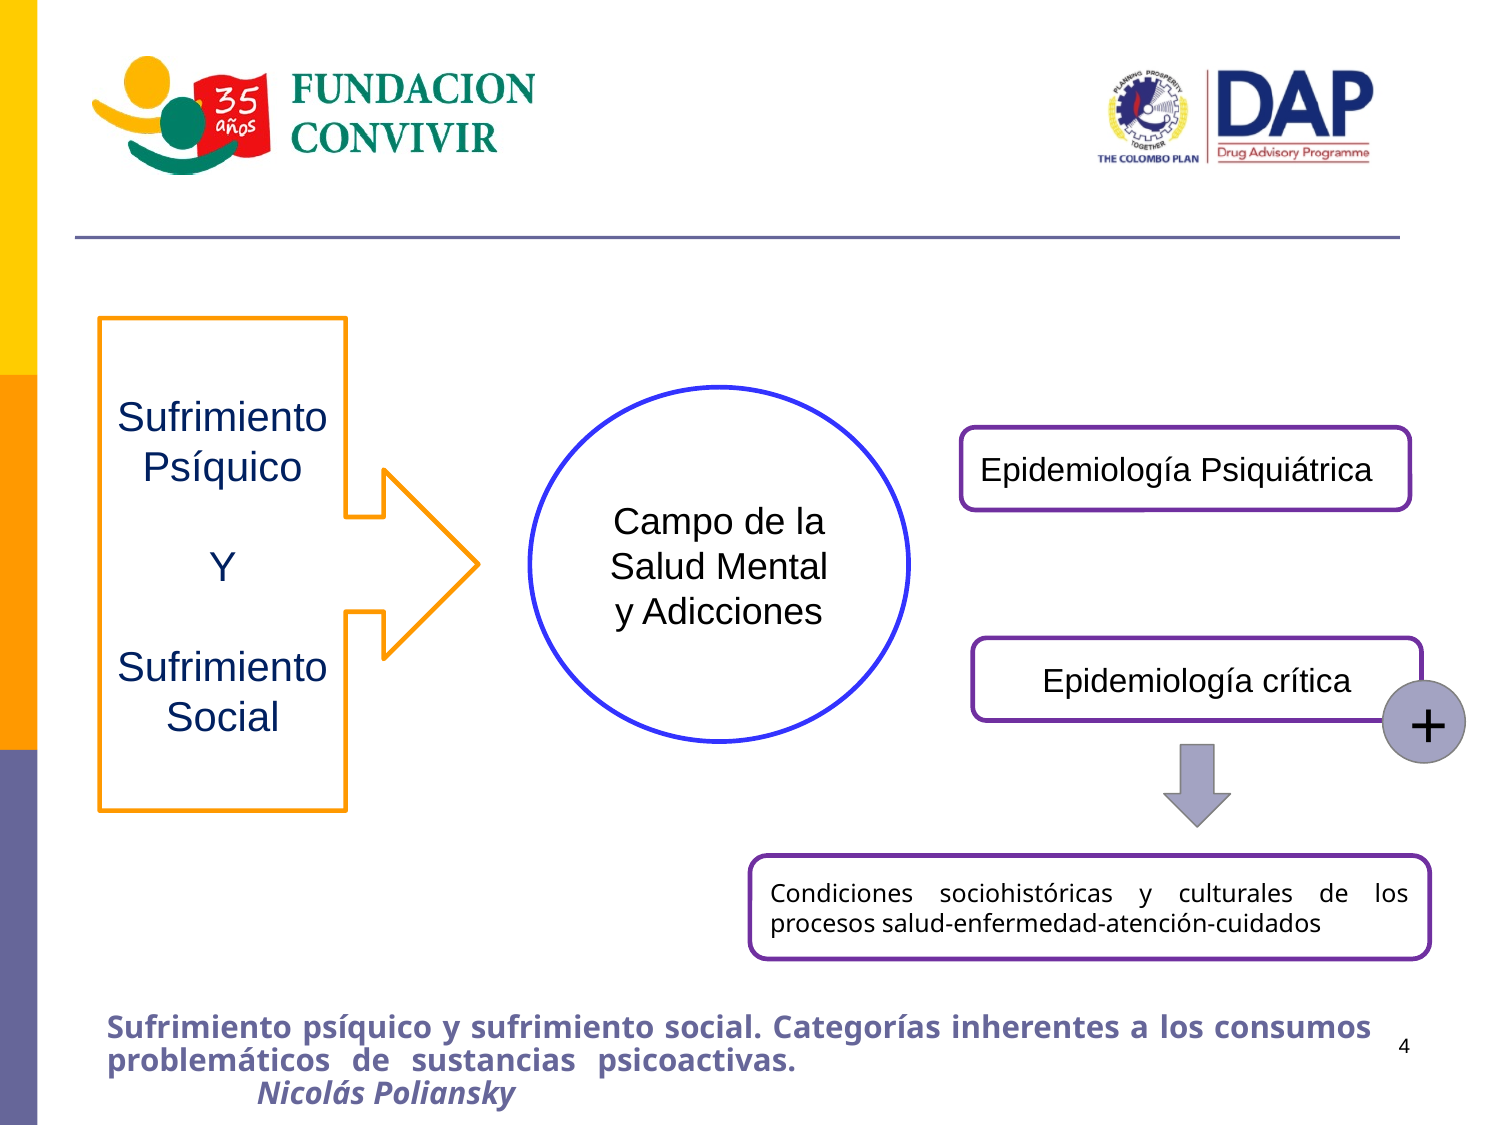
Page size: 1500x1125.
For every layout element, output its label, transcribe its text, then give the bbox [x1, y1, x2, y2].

picture [91, 55, 536, 175]
text_box Epidemiología Psiquiátrica [961, 427, 1410, 510]
slide_number 4 [1074, 1025, 1425, 1100]
text_box Epidemiología crítica [972, 637, 1422, 721]
text_box + [1382, 680, 1466, 763]
text_box Sufrimiento psíquico y sufrimiento social. Categorías inherentes a los consumos problemáticos de sustancias psicoactivas. Nicolás Poliansky [92, 1003, 1388, 1119]
text_box Condiciones sociohistóricas y culturales de los procesos salud-enfermedad-atención-cuidados [749, 855, 1430, 959]
text_box [1163, 744, 1231, 828]
text_box Sufrimiento Psíquico Y Sufrimiento Social [97, 316, 481, 813]
text_box Campo de la Salud Mental y Adicciones [529, 387, 909, 742]
picture [1086, 48, 1389, 182]
